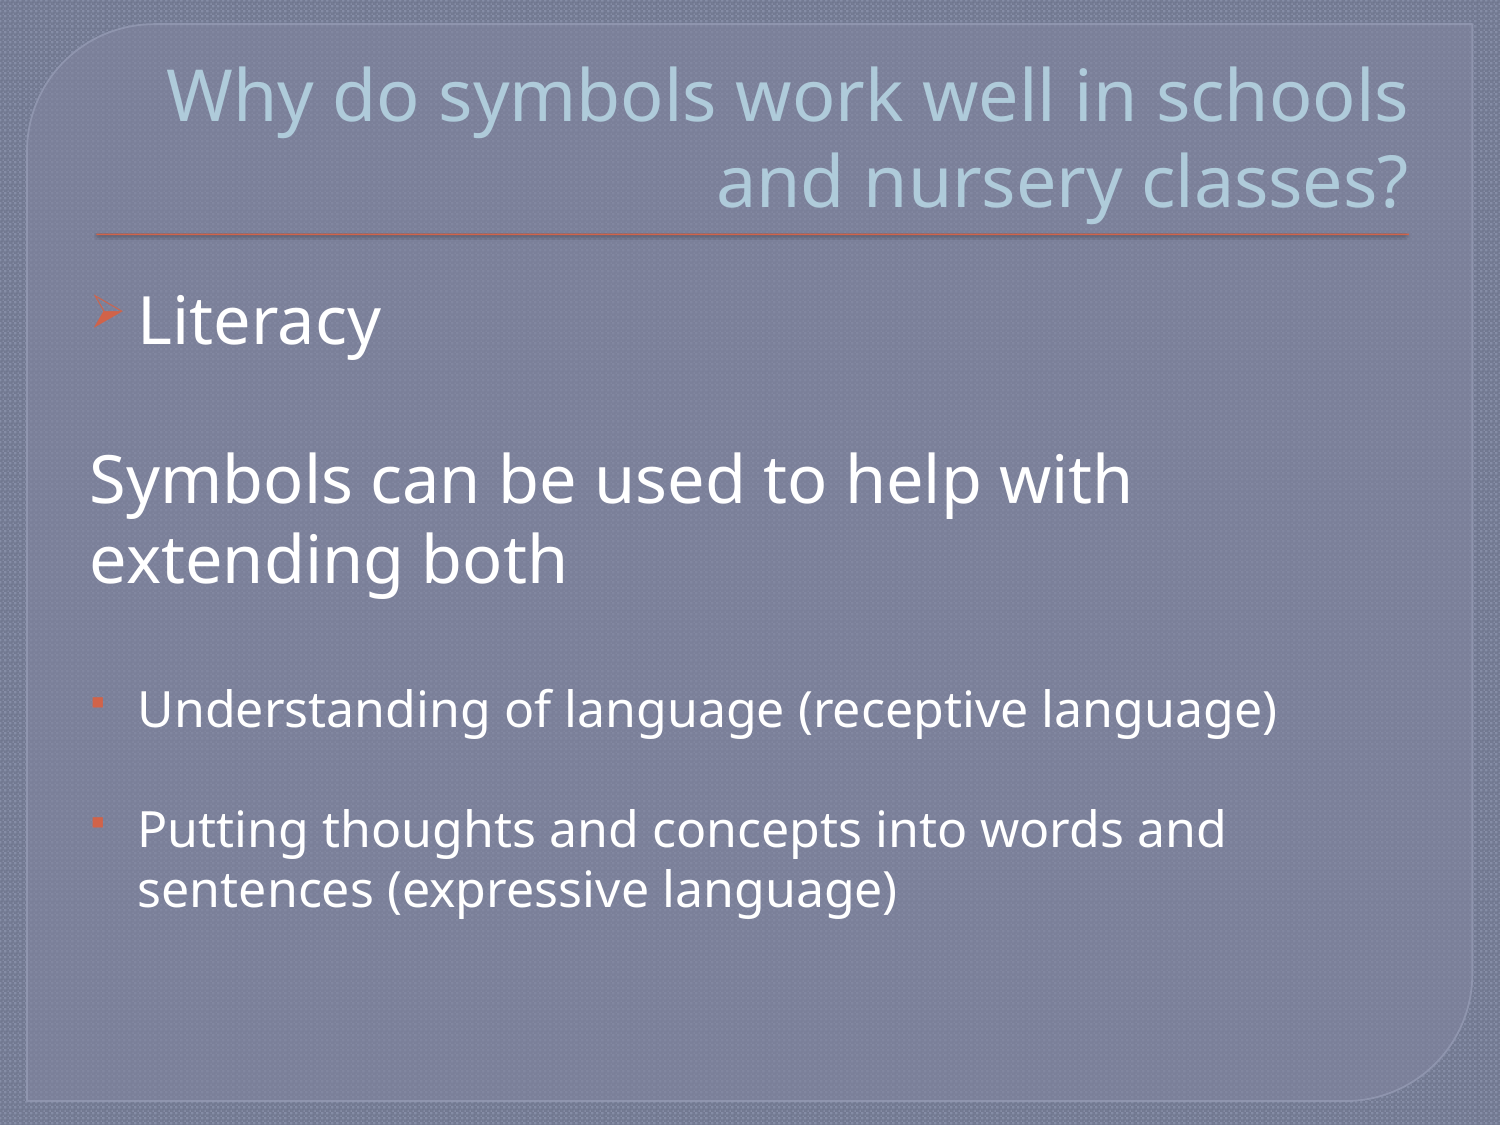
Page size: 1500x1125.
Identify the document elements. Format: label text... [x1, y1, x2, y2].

list Literacy Symbols can be used to help with extending both Understanding of language (receptive language) Putting thoughts and concepts into words and sentences (expressive language) [75, 270, 1425, 1013]
title Why do symbols work well in schools and nursery classes? [75, 41, 1425, 230]
